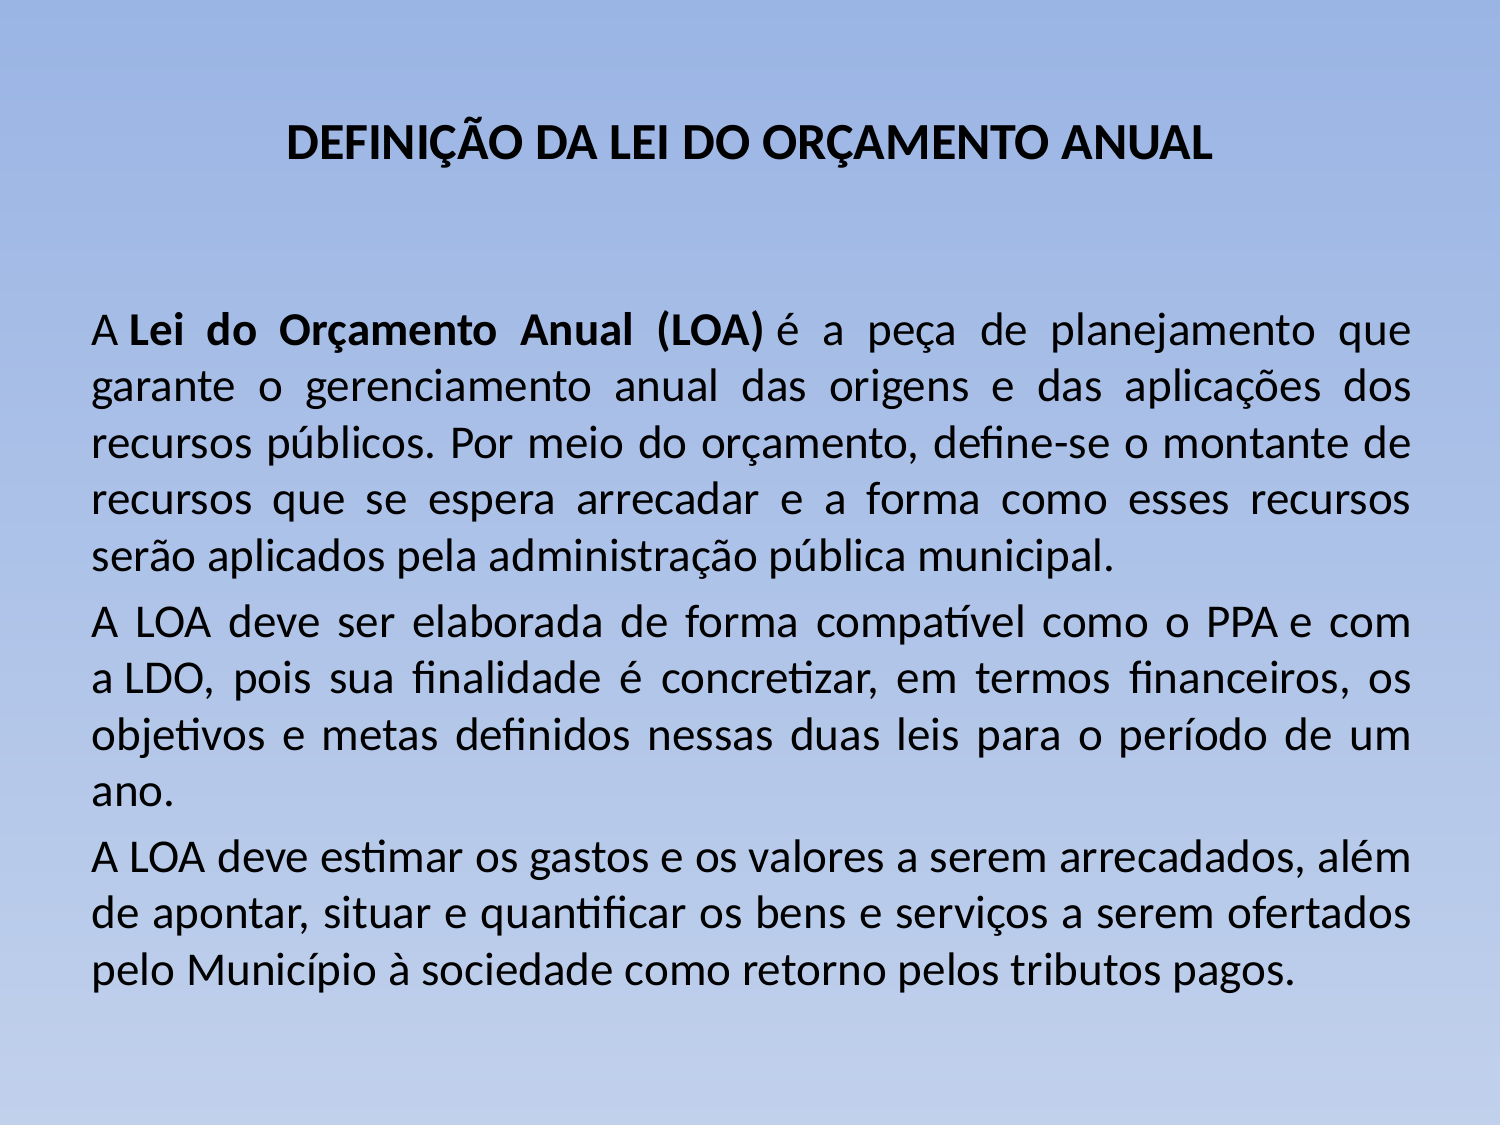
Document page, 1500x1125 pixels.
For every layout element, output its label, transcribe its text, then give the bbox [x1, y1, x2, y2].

list A Lei do Orçamento Anual (LOA) é a peça de planejamento que garante o gerenciamento anual das origens e das aplicações dos recursos públicos. Por meio do orçamento, define-se o montante de recursos que se espera arrecadar e a forma como esses recursos serão aplicados pela administração pública municipal. A LOA deve ser elaborada de forma compatível como o PPA e com a LDO, pois sua finalidade é concretizar, em termos financeiros, os objetivos e metas definidos nessas duas leis para o período de um ano. A LOA deve estimar os gastos e os valores a serem arrecadados, além de apontar, situar e quantificar os bens e serviços a serem ofertados pelo Município à sociedade como retorno pelos tributos pagos. [76, 290, 1427, 1034]
title DEFINIÇÃO DA LEI DO ORÇAMENTO ANUAL [75, 45, 1425, 233]
